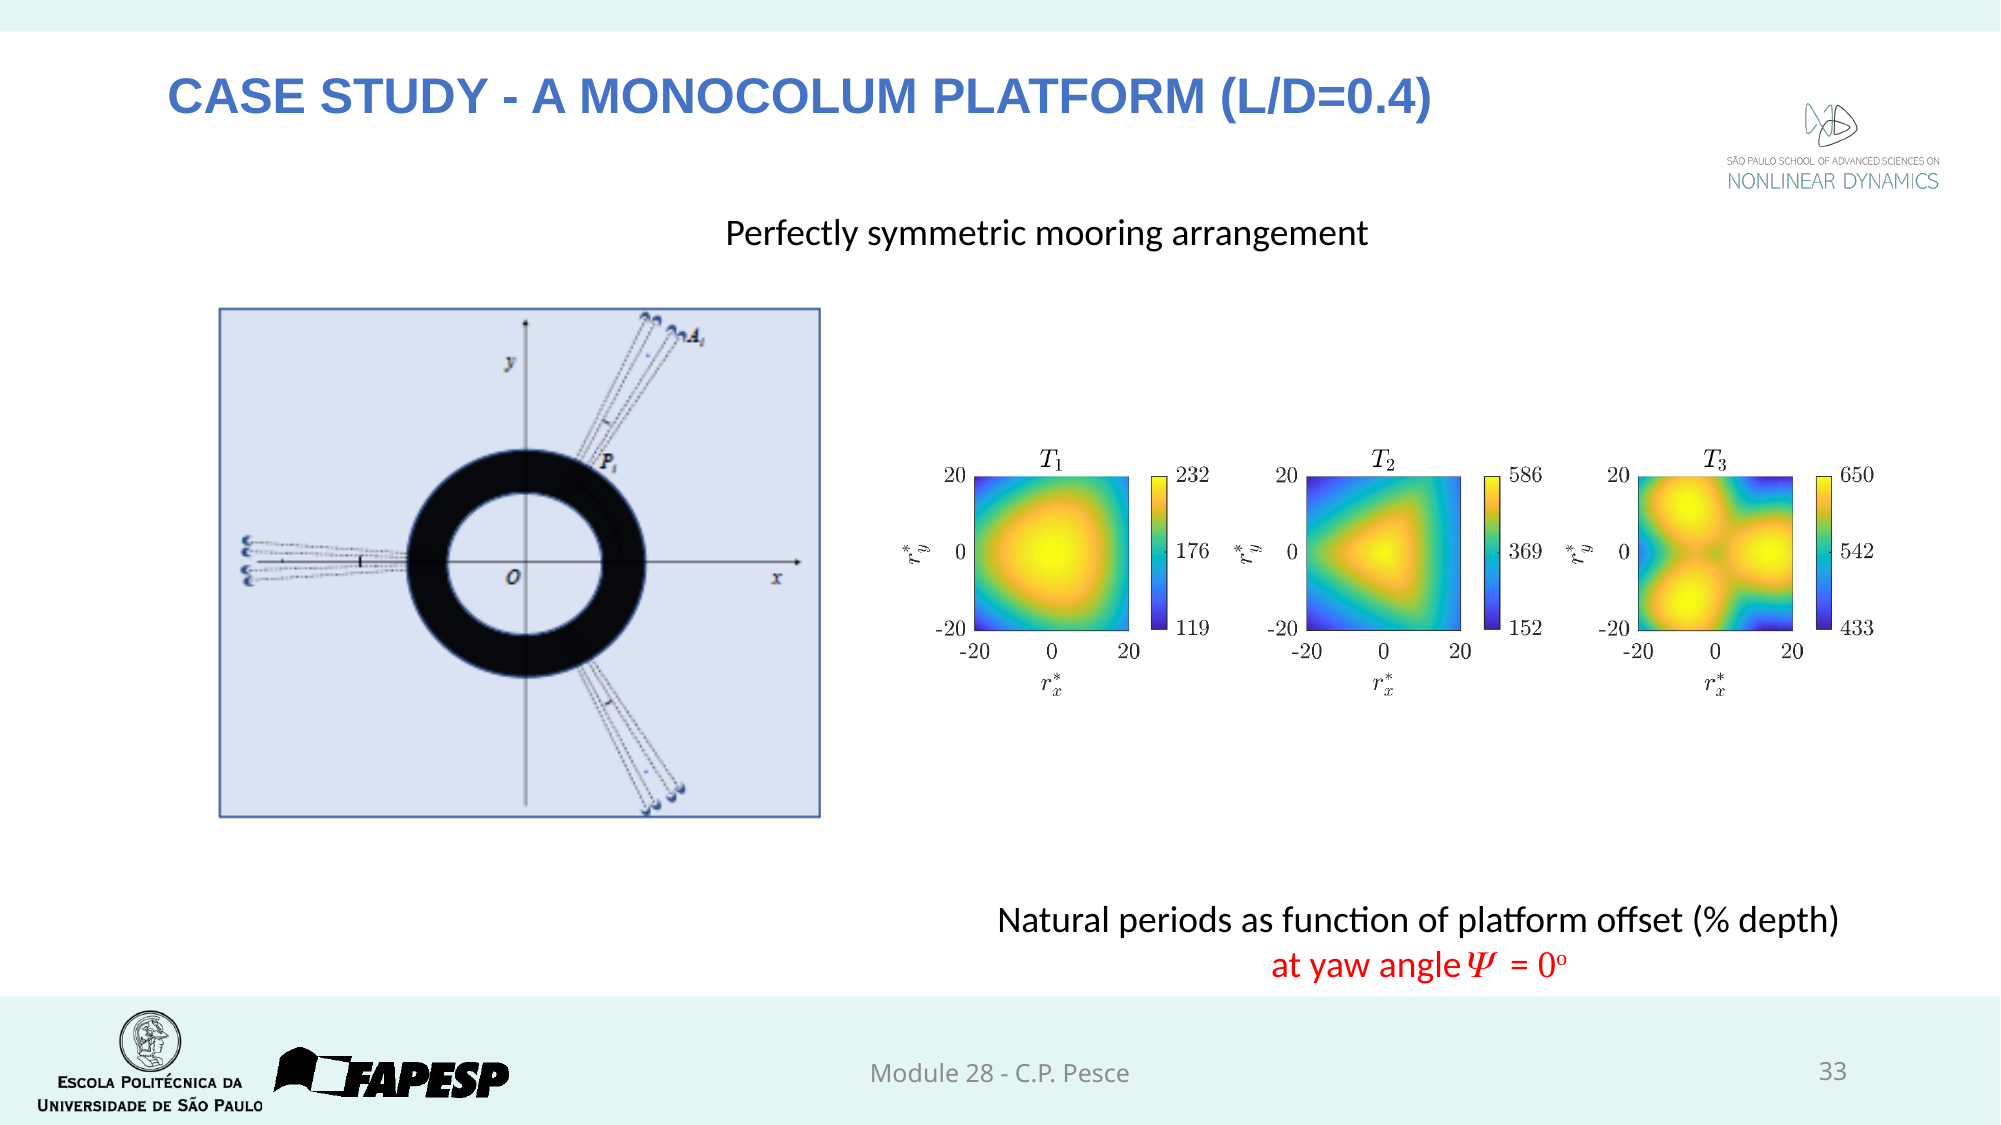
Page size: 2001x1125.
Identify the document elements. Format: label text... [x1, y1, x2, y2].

title Case study - a monocolum platform (L/D=0.4) [152, 34, 1737, 161]
slide_number 33 [1412, 1042, 1863, 1103]
footer Module 28 - C.P. Pesce [662, 1042, 1338, 1103]
text_box Natural periods as function of platform offset (% depth) at yaw angleY = 0o [860, 887, 1979, 992]
text_box Perfectly symmetric mooring arrangement [705, 200, 1390, 261]
picture [1721, 103, 1946, 193]
picture [214, 268, 2000, 859]
